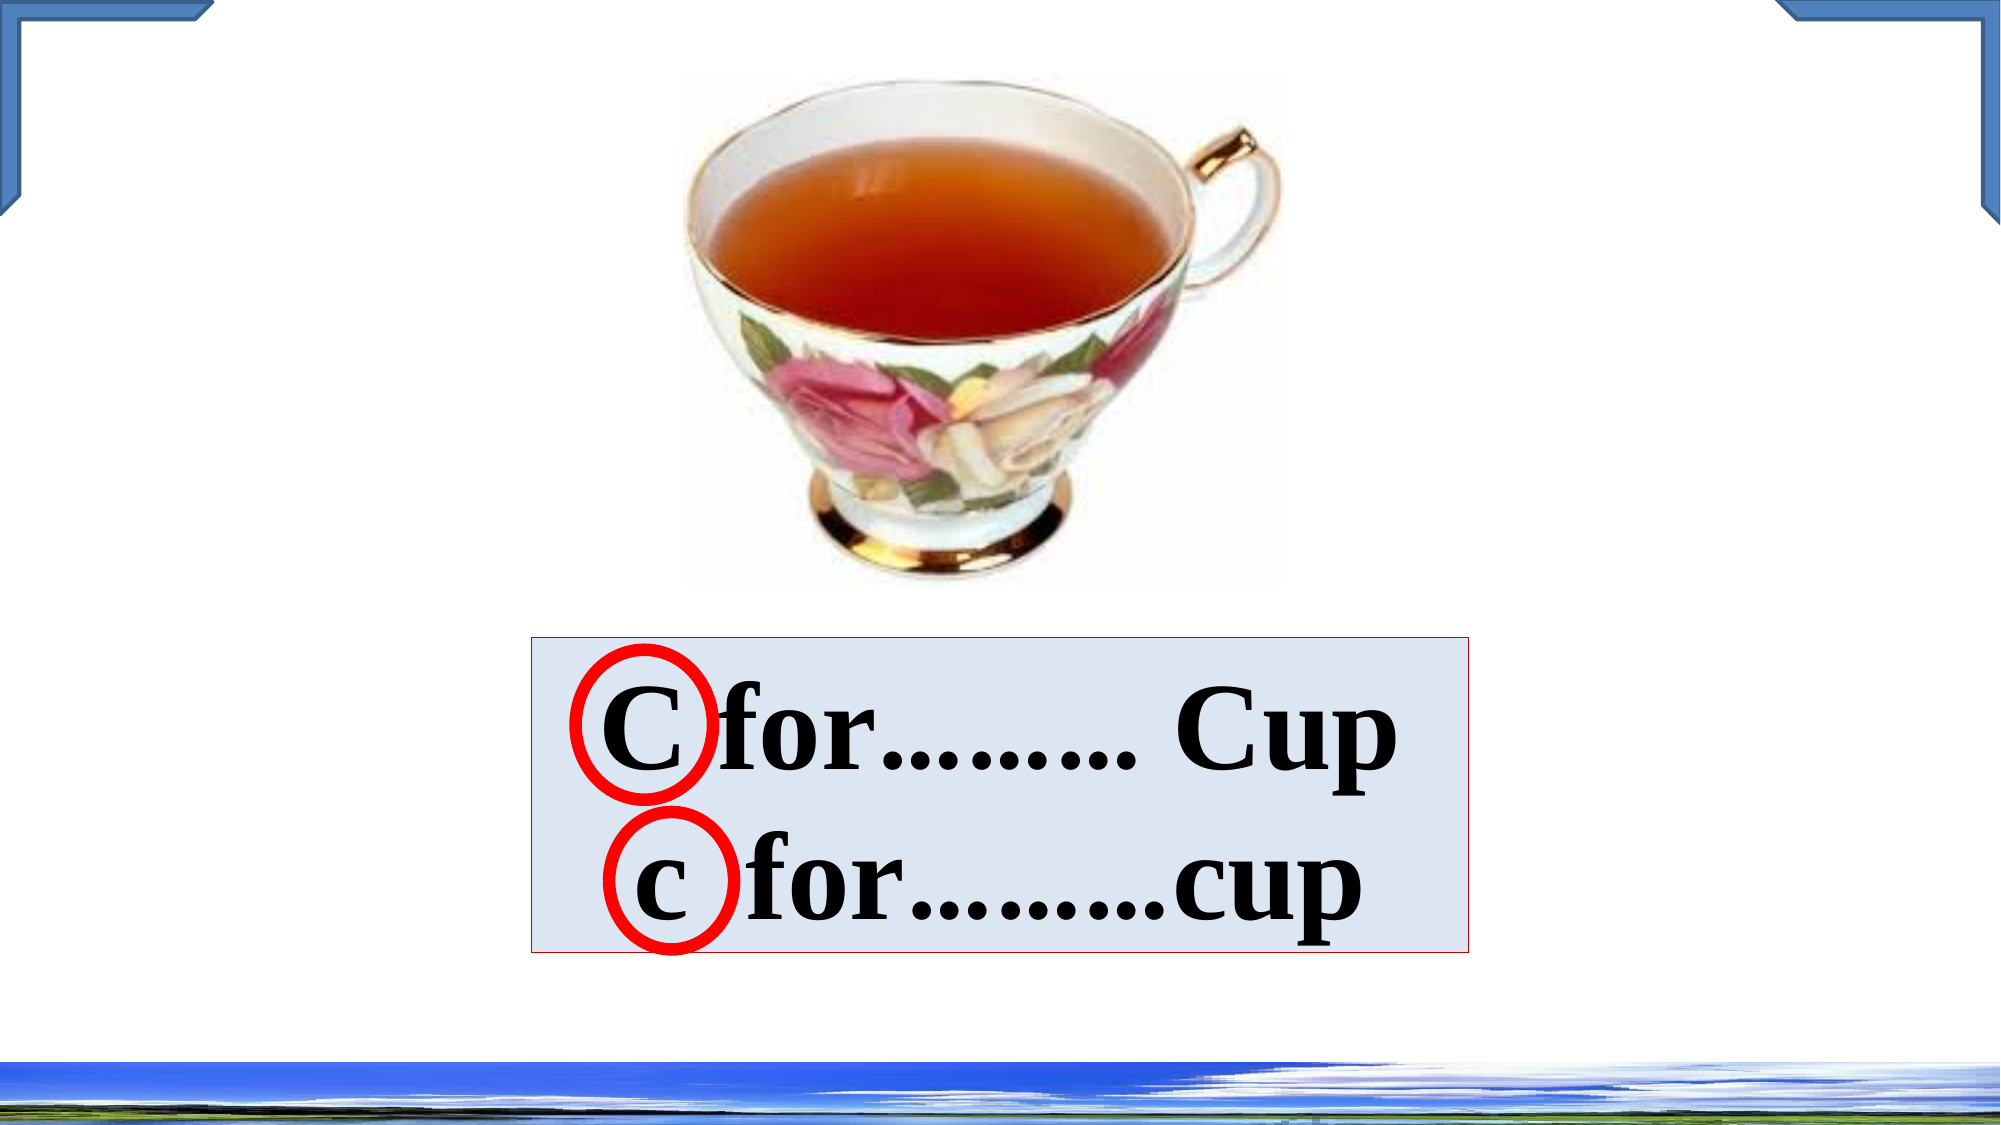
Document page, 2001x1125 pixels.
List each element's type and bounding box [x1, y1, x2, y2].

picture [682, 31, 1284, 632]
text_box [530, 637, 1469, 956]
picture [0, 1062, 2000, 1125]
